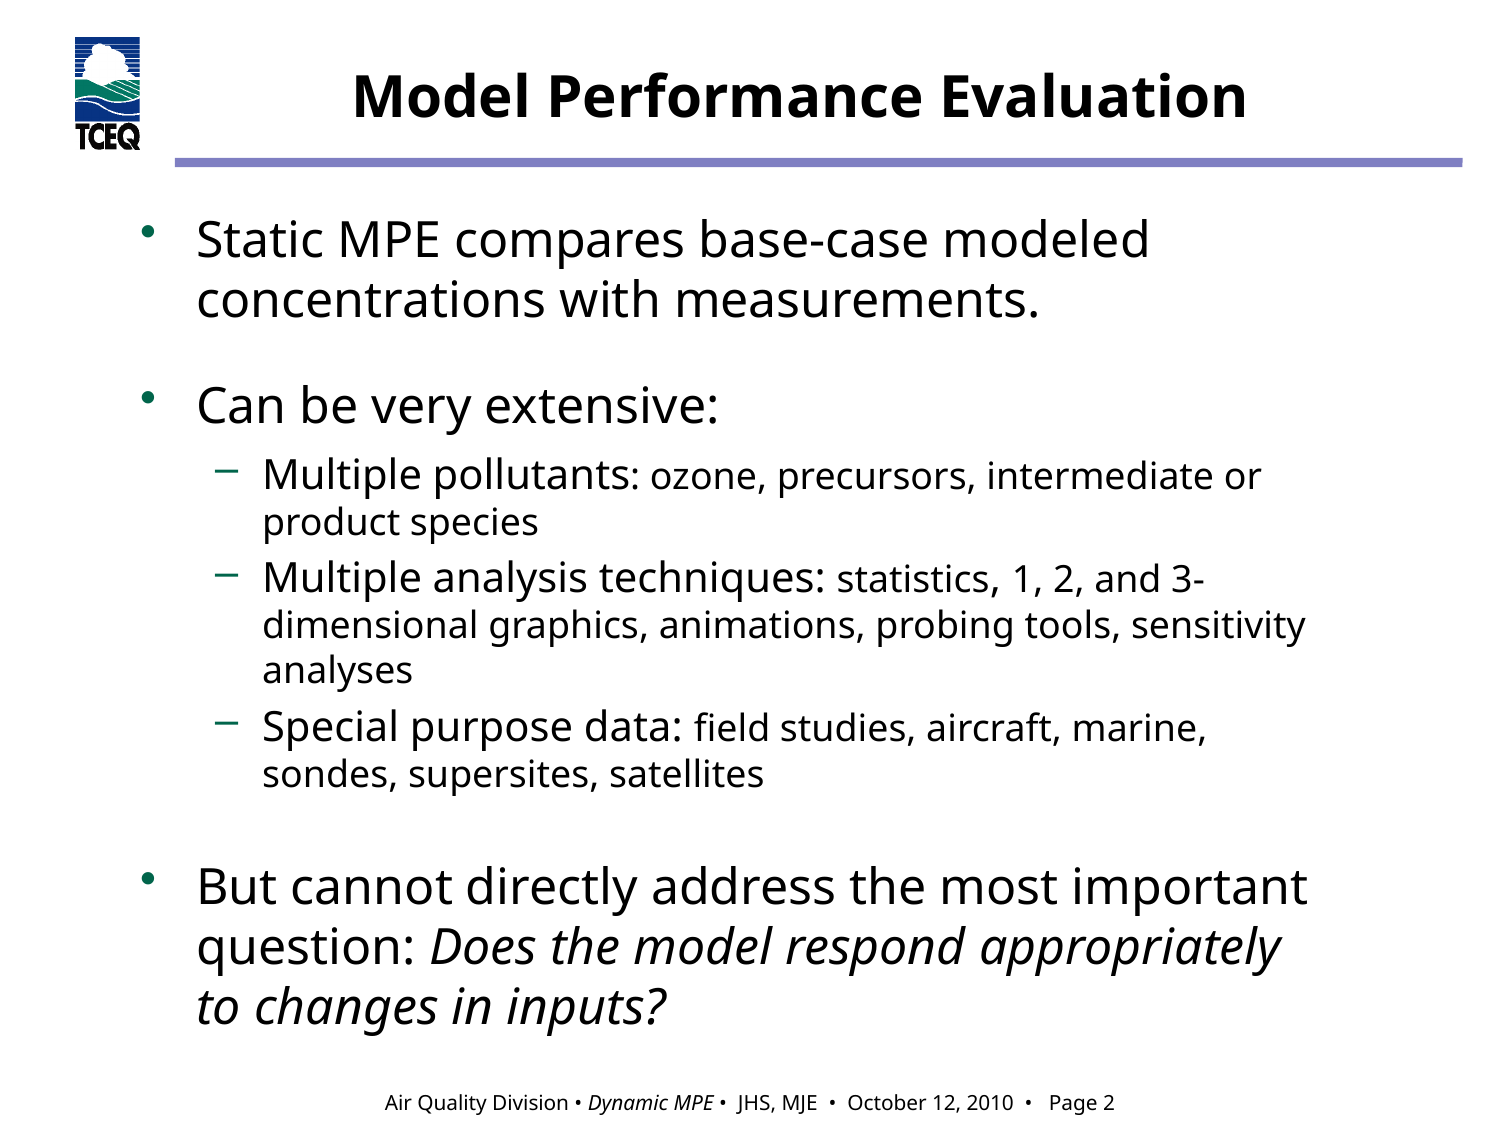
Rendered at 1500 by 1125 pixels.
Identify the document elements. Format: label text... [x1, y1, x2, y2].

picture [75, 37, 140, 150]
title Model Performance Evaluation [237, 24, 1363, 163]
list Static MPE compares base-case modeled concentrations with measurements. Can be very extensive: Multiple pollutants: ozone, precursors, intermediate or product species Multiple analysis techniques: statistics, 1, 2, and 3-dimensional graphics, animations, probing tools, sensitivity analyses Special purpose data: field studies, aircraft, marine, sondes, supersites, satellites But cannot directly address the most important question: Does the model respond appropriately to changes in inputs? [124, 199, 1338, 951]
